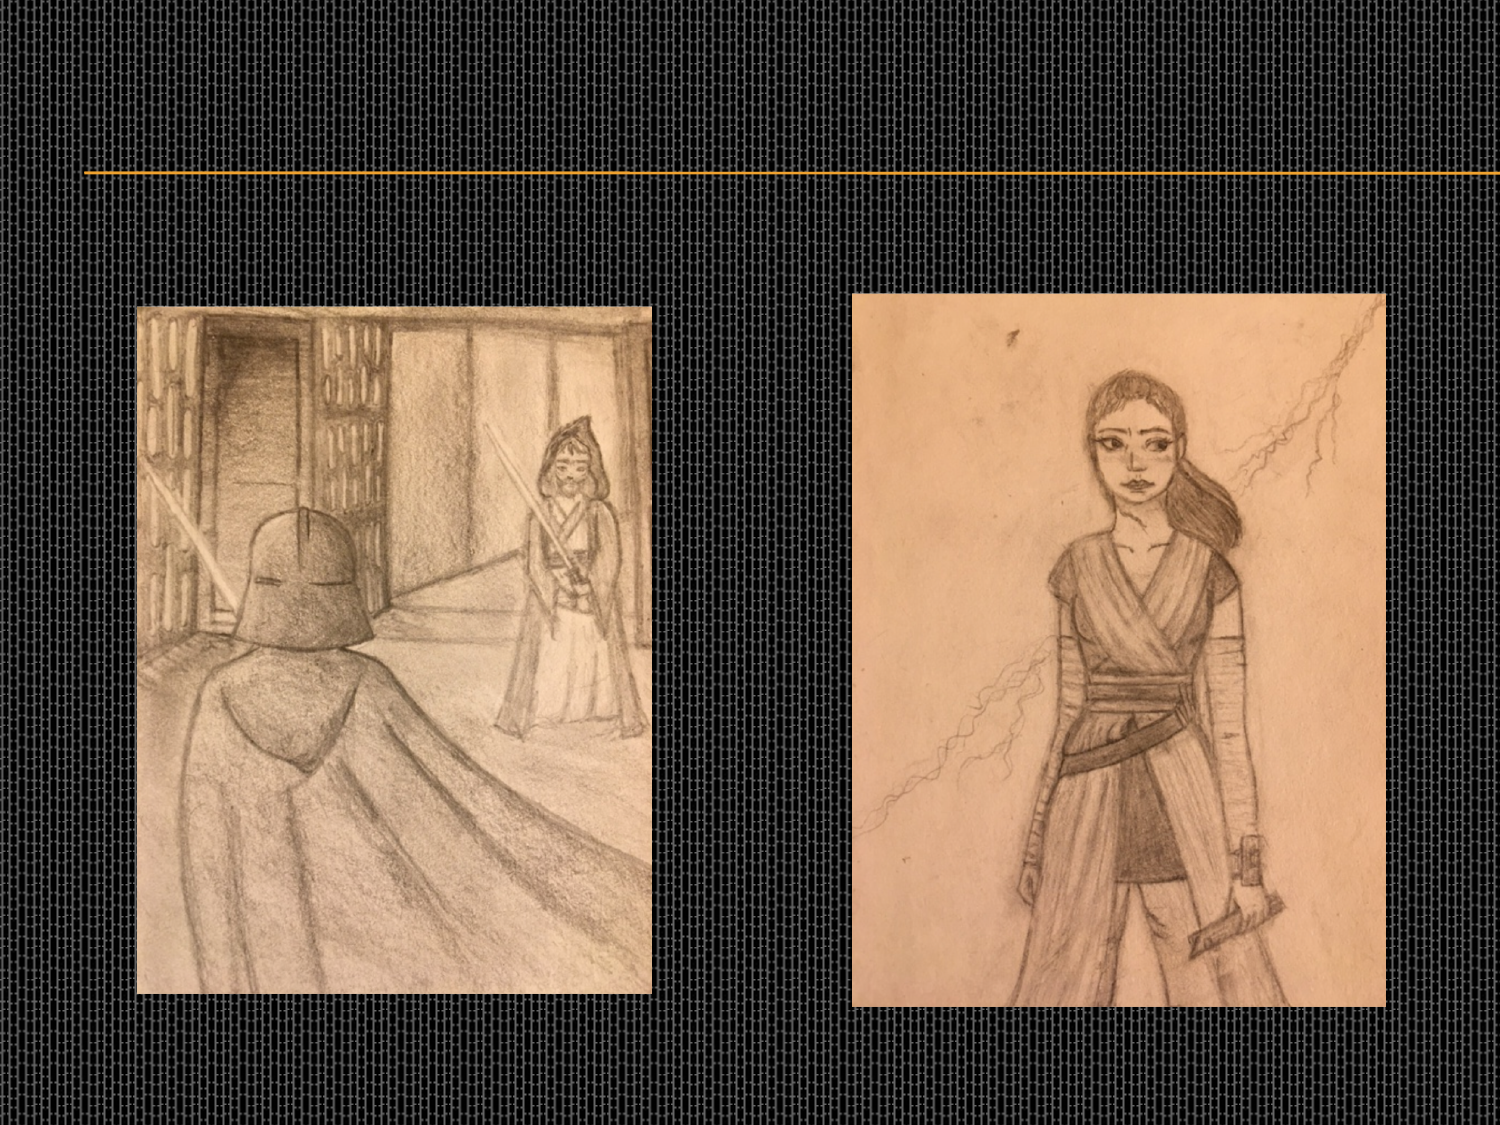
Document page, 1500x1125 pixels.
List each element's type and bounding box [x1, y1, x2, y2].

list [762, 382, 1476, 918]
list [49, 391, 738, 909]
picture [852, 294, 1386, 382]
picture [852, 918, 1386, 1006]
picture [137, 909, 652, 993]
picture [137, 307, 652, 391]
